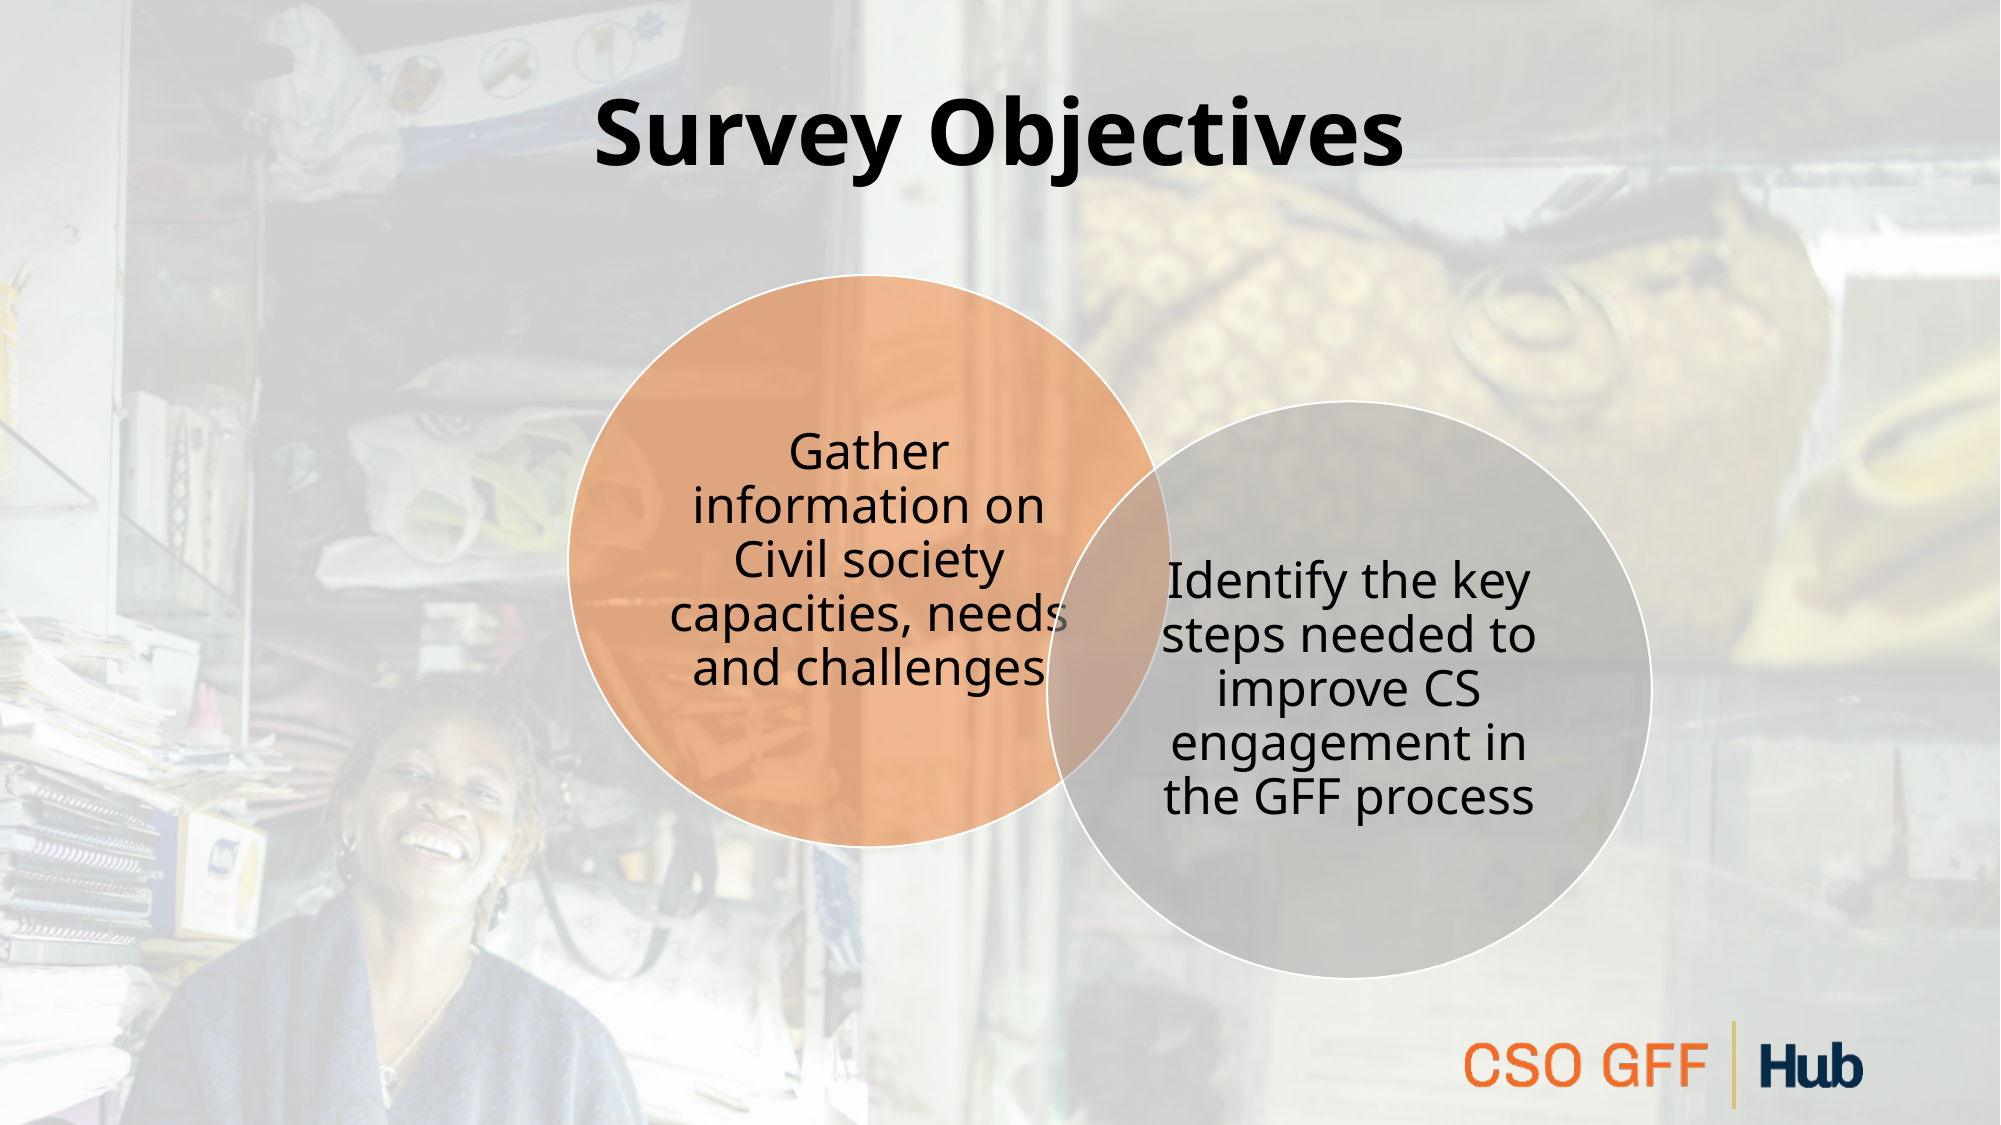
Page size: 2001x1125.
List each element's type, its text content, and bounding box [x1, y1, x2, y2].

title Survey Objectives [137, 26, 1863, 245]
picture [1465, 1067, 1863, 1109]
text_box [410, 164, 1863, 1067]
